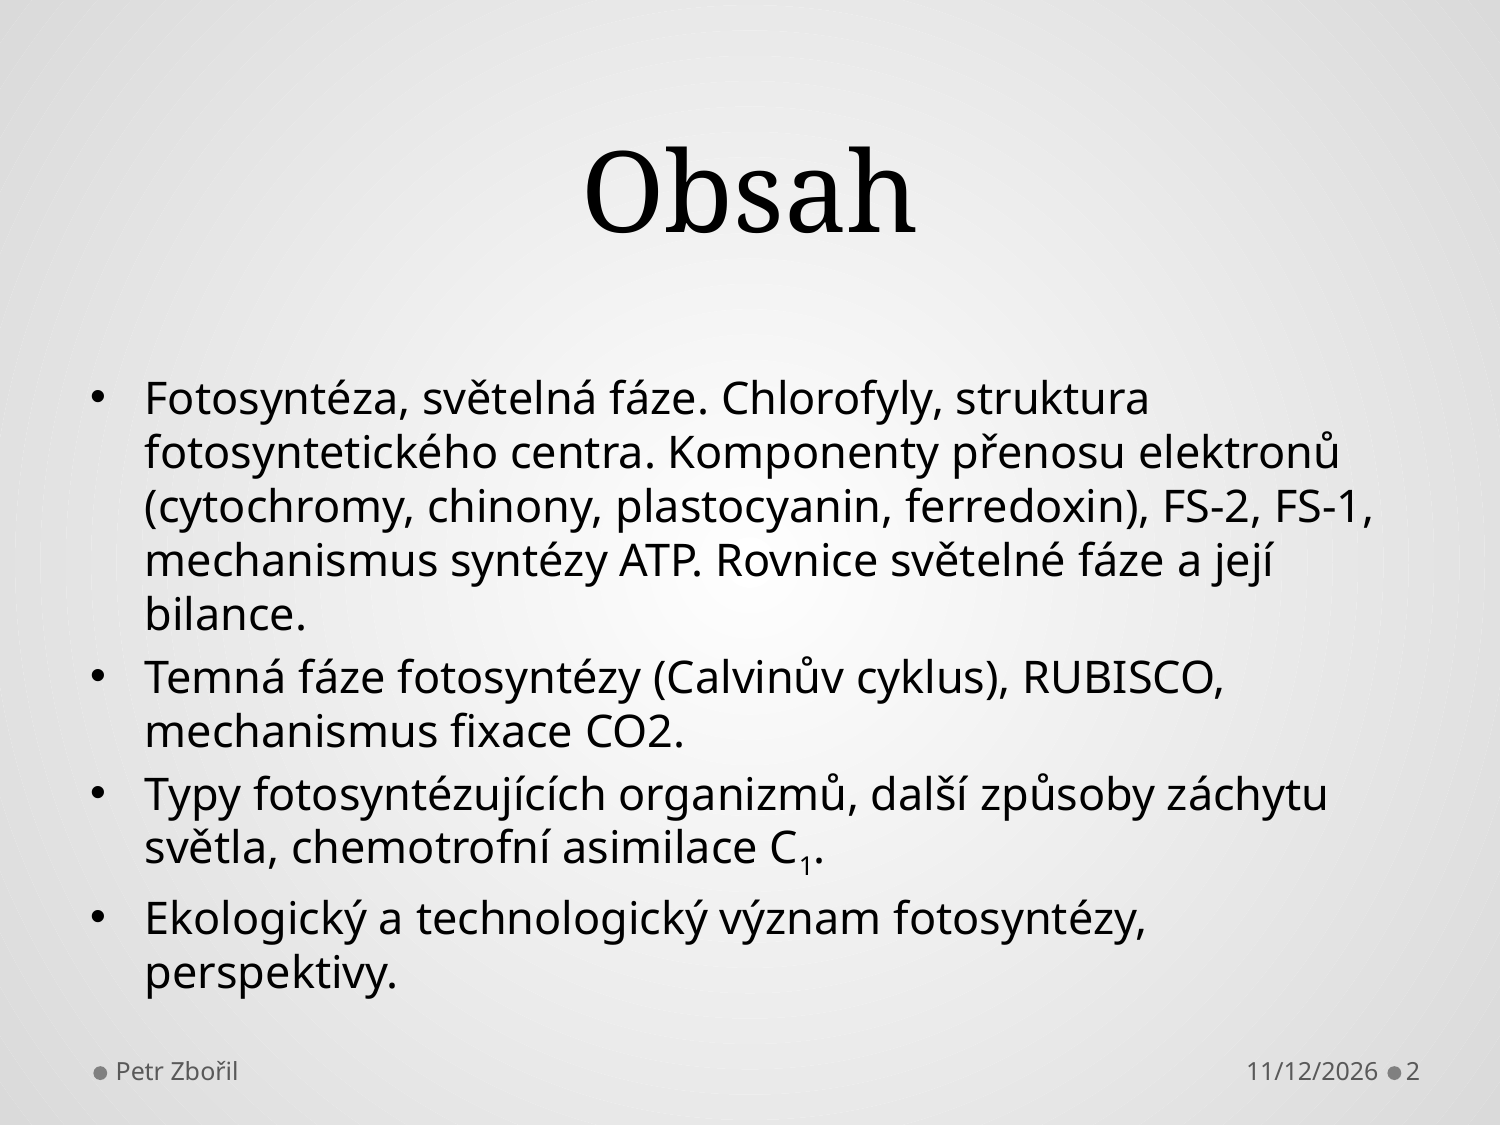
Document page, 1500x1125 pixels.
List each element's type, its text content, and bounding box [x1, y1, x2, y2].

title Obsah [75, 0, 1425, 263]
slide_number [1043, 1042, 1386, 1103]
slide_number 2 [1401, 1042, 1494, 1103]
list Fotosyntéza, světelná fáze. Chlorofyly, struktura fotosyntetického centra. Komponenty přenosu elektronů (cytochromy, chinony, plastocyanin, ferredoxin), FS-2, FS-1, mechanismus syntézy ATP. Rovnice světelné fáze a její bilance. Temná fáze fotosyntézy (Calvinův cyklus), RUBISCO, mechanismus fixace CO2. Typy fotosyntézujících organizmů, další způsoby záchytu světla, chemotrofní asimilace C1. Ekologický a technologický význam fotosyntézy, perspektivy. [75, 361, 1425, 1005]
footer Petr Zbořil [108, 1042, 576, 1103]
